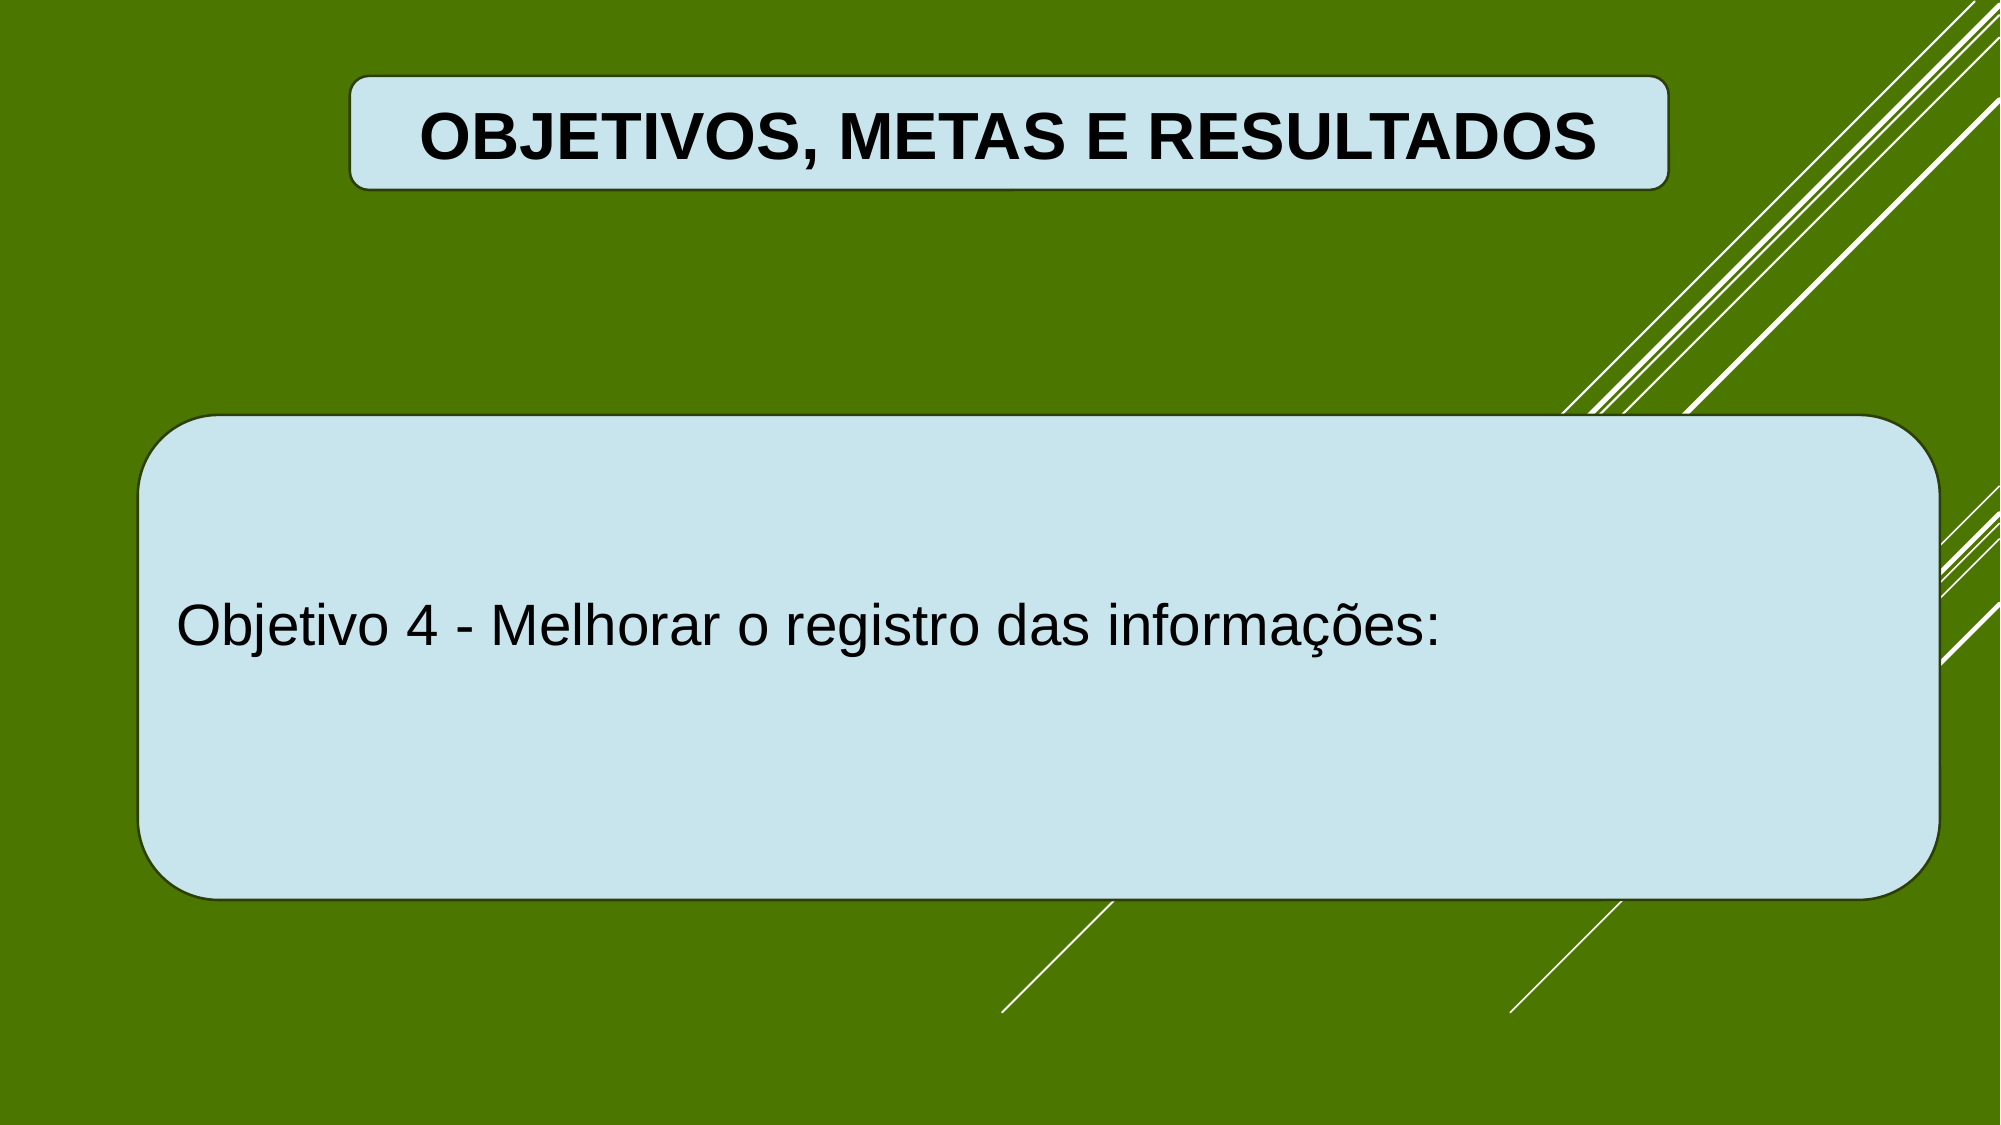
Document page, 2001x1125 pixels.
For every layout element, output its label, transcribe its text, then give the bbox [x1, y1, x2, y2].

text_box OBJETIVOS, METAS E RESULTADOS [348, 74, 1671, 192]
text_box Objetivo 4 - Melhorar o registro das informações: [136, 413, 1942, 902]
